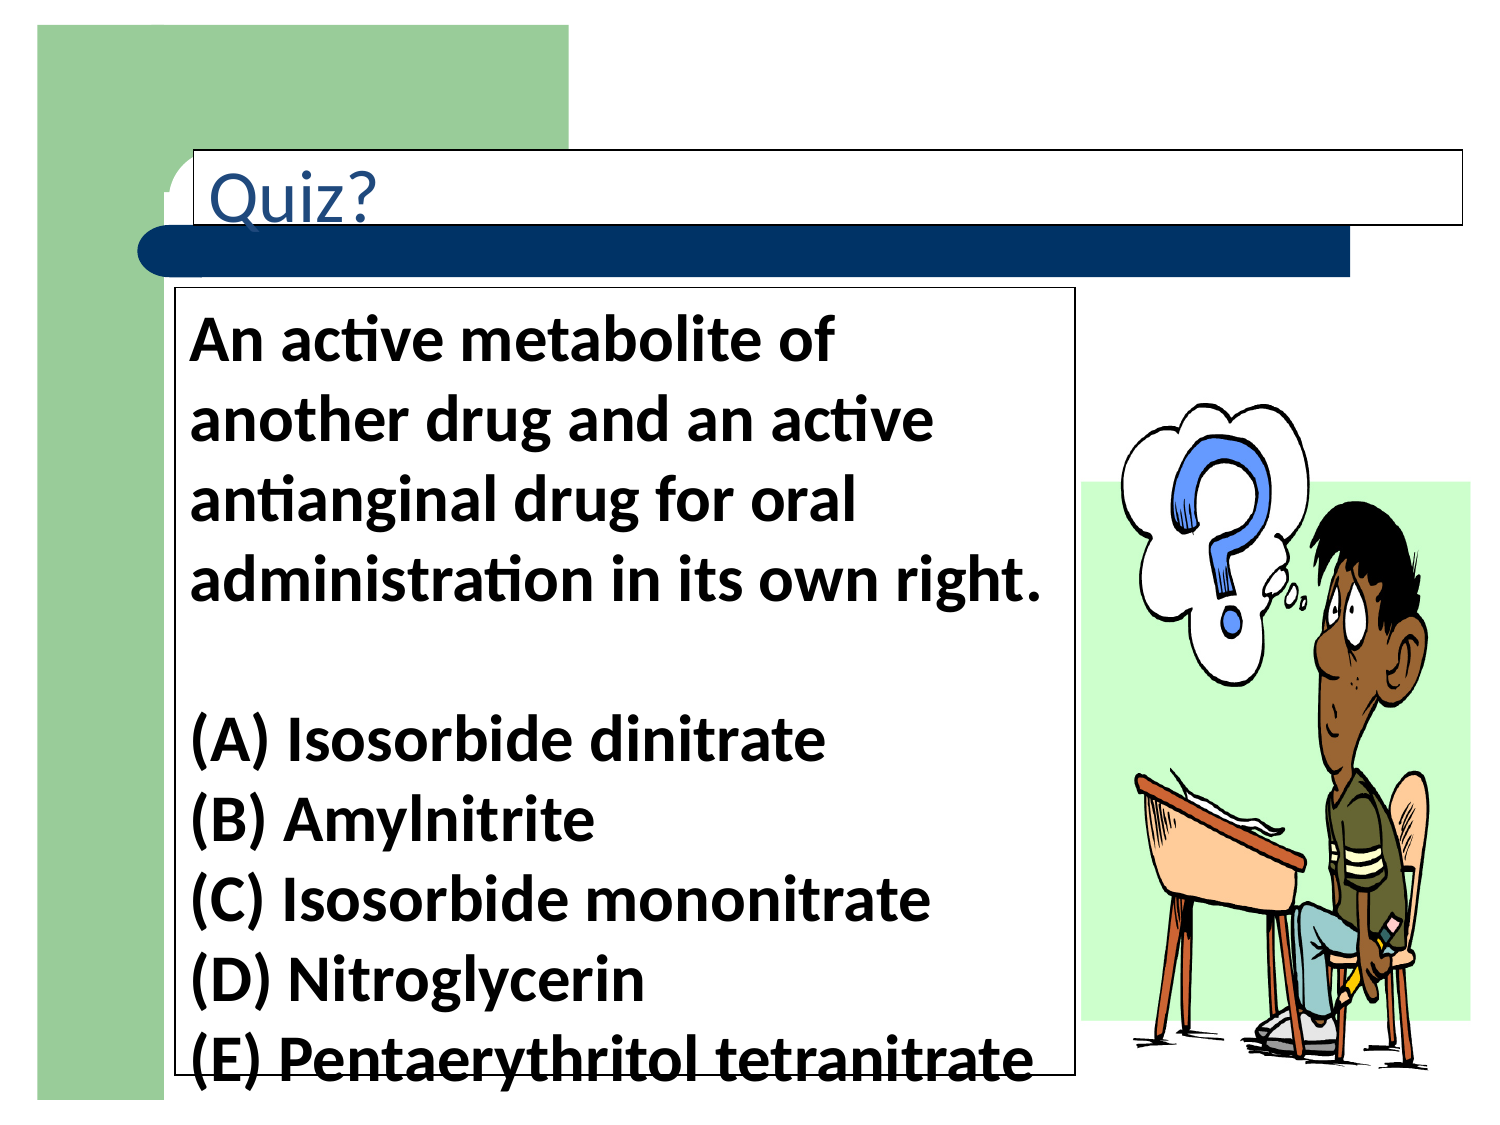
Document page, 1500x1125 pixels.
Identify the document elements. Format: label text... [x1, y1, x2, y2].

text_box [137, 224, 1351, 278]
text_box An active metabolite of another drug and an active antianginal drug for oral administration in its own right. (A) Isosorbide dinitrate (B) Amylnitrite (C) Isosorbide mononitrate (D) Nitroglycerin (E) Pentaerythritol tetranitrate [573, 287, 1075, 1075]
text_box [37, 24, 569, 1101]
text_box Quiz? [573, 149, 1463, 225]
picture [1080, 396, 1471, 1071]
